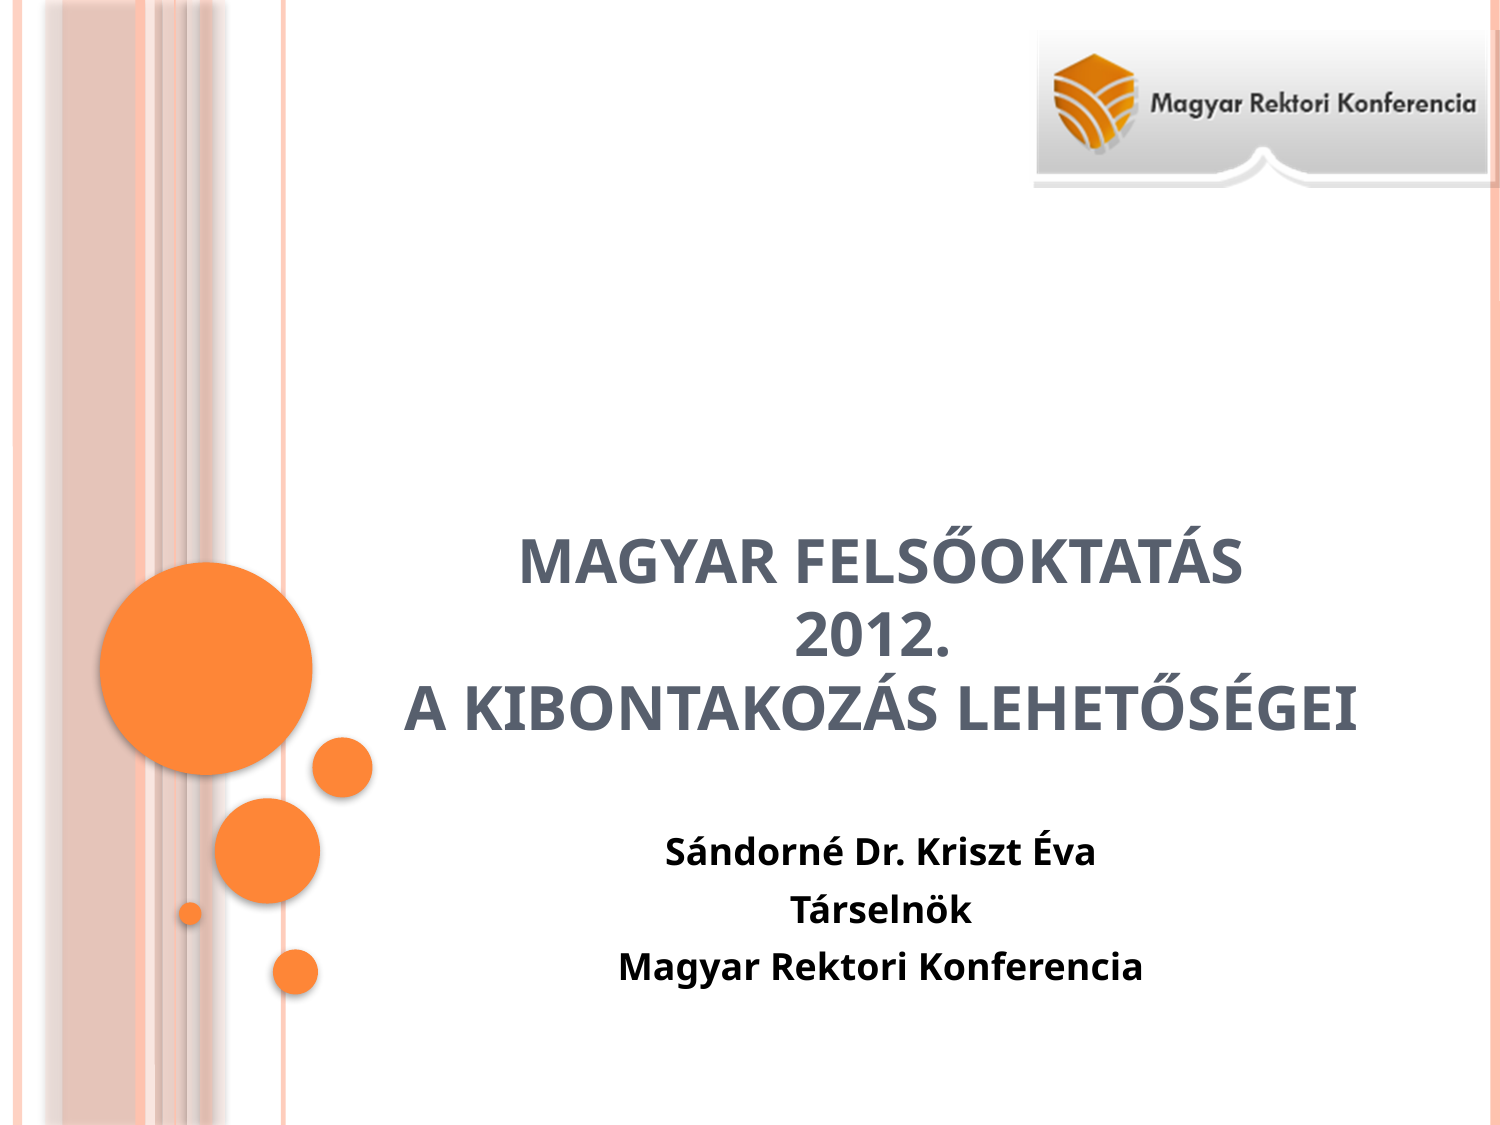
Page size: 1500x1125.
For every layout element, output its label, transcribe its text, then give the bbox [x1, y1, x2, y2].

subtitle Sándorné Dr. Kriszt Éva Társelnök Magyar Rektori Konferencia [375, 820, 1388, 1046]
picture [1029, 30, 1500, 189]
title Magyar felsőoktatás 2012. A kibontakozás lehetőségei [375, 512, 1388, 820]
